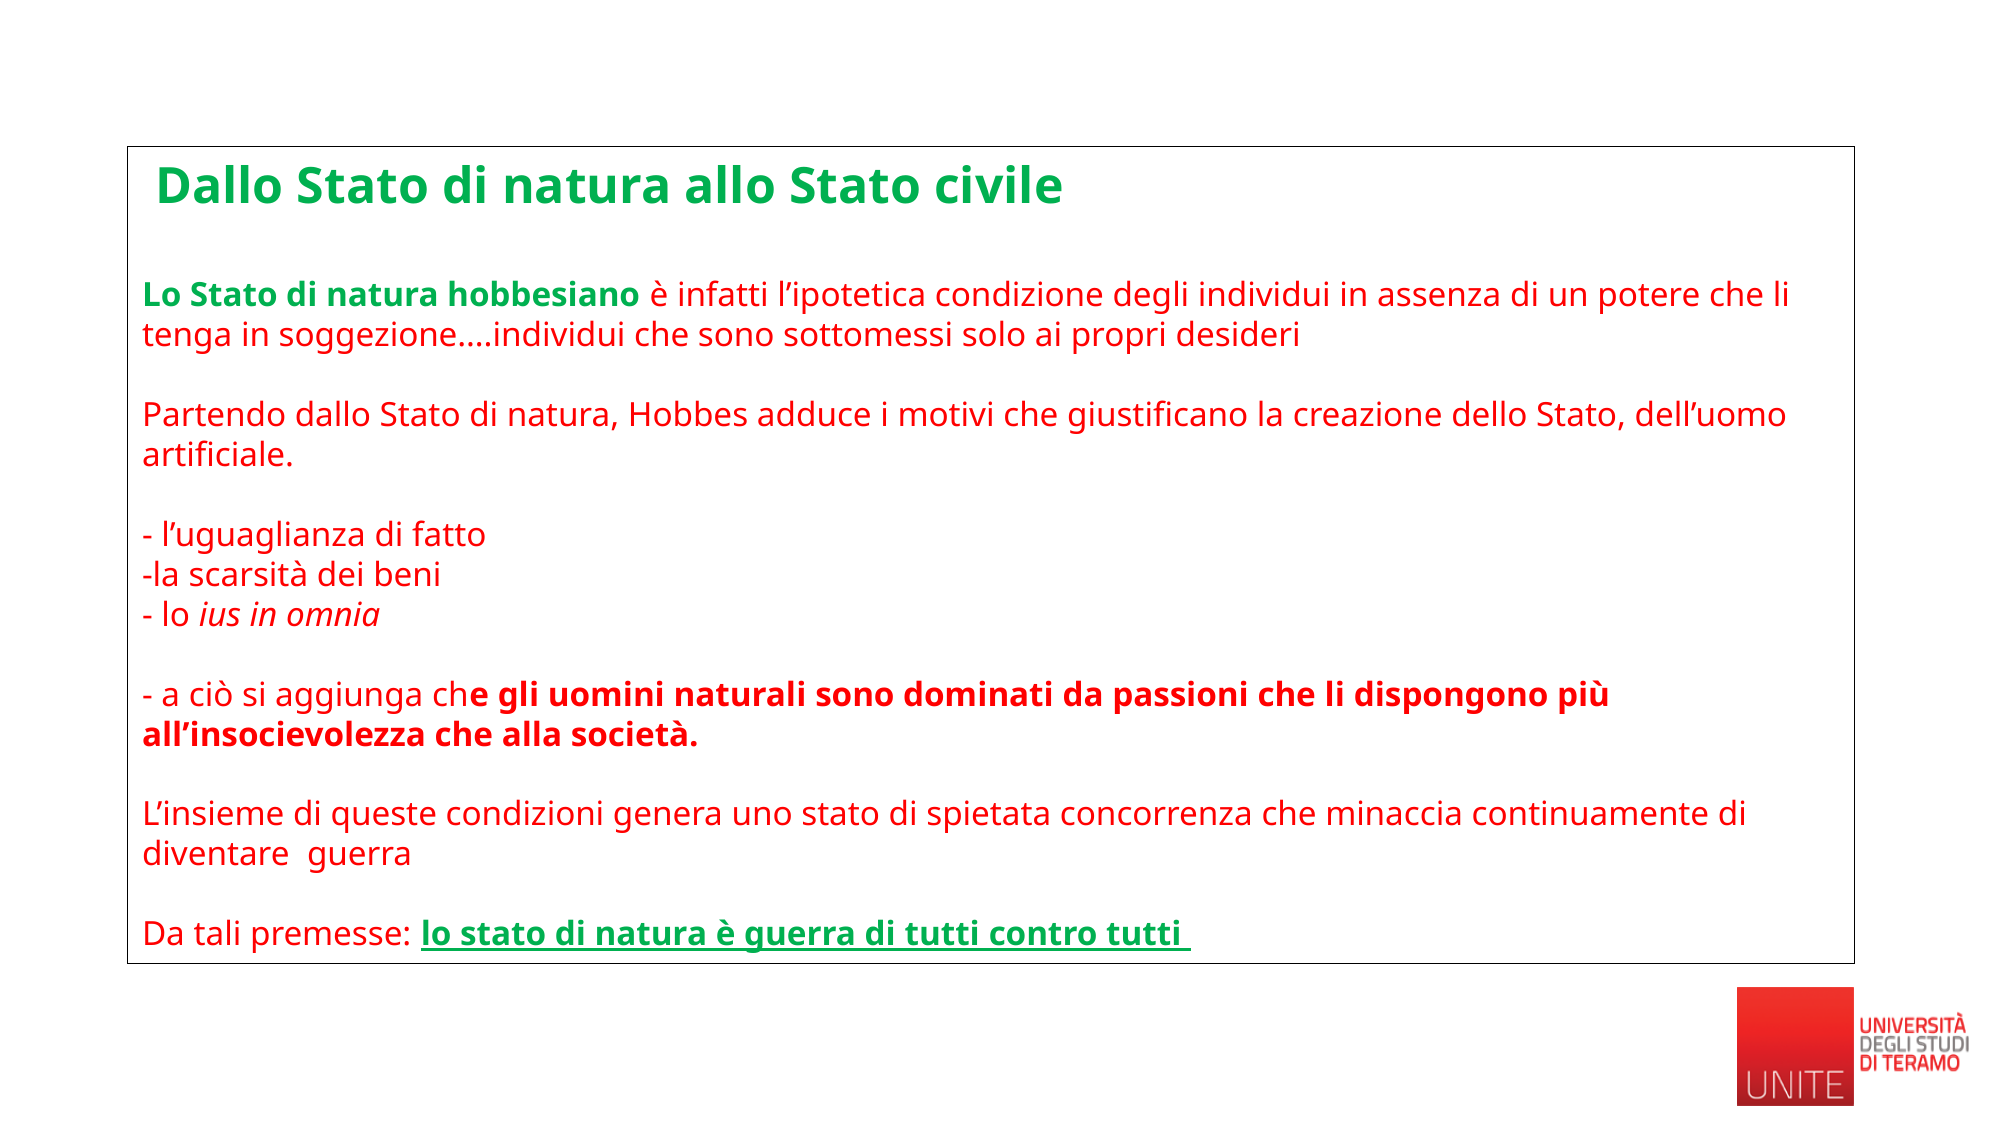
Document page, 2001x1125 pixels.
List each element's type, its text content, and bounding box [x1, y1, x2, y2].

title Dallo Stato di natura allo Stato civile Lo Stato di natura hobbesiano è infatti l’ipotetica condizione degli individui in assenza di un potere che li tenga in soggezione….individui che sono sottomessi solo ai propri desideri Partendo dallo Stato di natura, Hobbes adduce i motivi che giustificano la creazione dello Stato, dell’uomo artificiale. - l’uguaglianza di fatto -la scarsità dei beni - lo ius in omnia - a ciò si aggiunga che gli uomini naturali sono dominati da passioni che li dispongono più all’insocievolezza che alla società. L’insieme di queste condizioni genera uno stato di spietata concorrenza che minaccia continuamente di diventare guerra Da tali premesse: lo stato di natura è guerra di tutti contro tutti [127, 146, 1855, 964]
picture [1737, 987, 1971, 1106]
